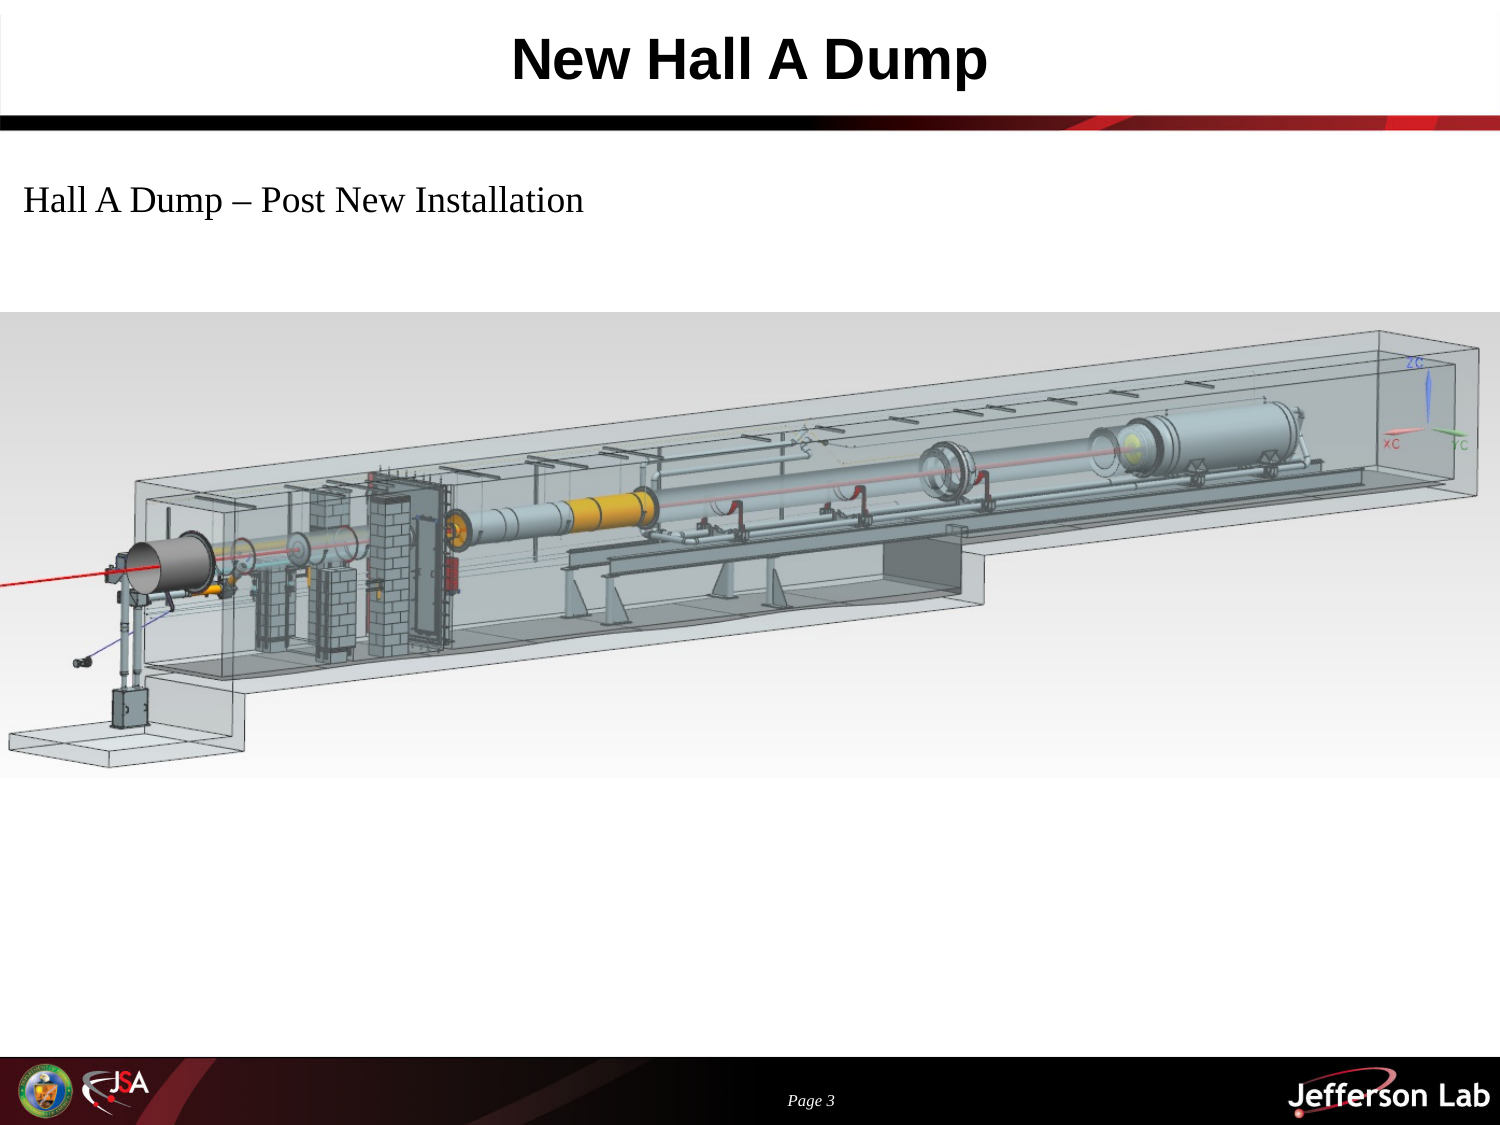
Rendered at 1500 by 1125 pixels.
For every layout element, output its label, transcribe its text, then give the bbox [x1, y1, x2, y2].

picture [0, 0, 1500, 1125]
text_box Hall A Dump – Post New Installation [8, 168, 698, 228]
title New Hall A Dump [112, 0, 1388, 113]
